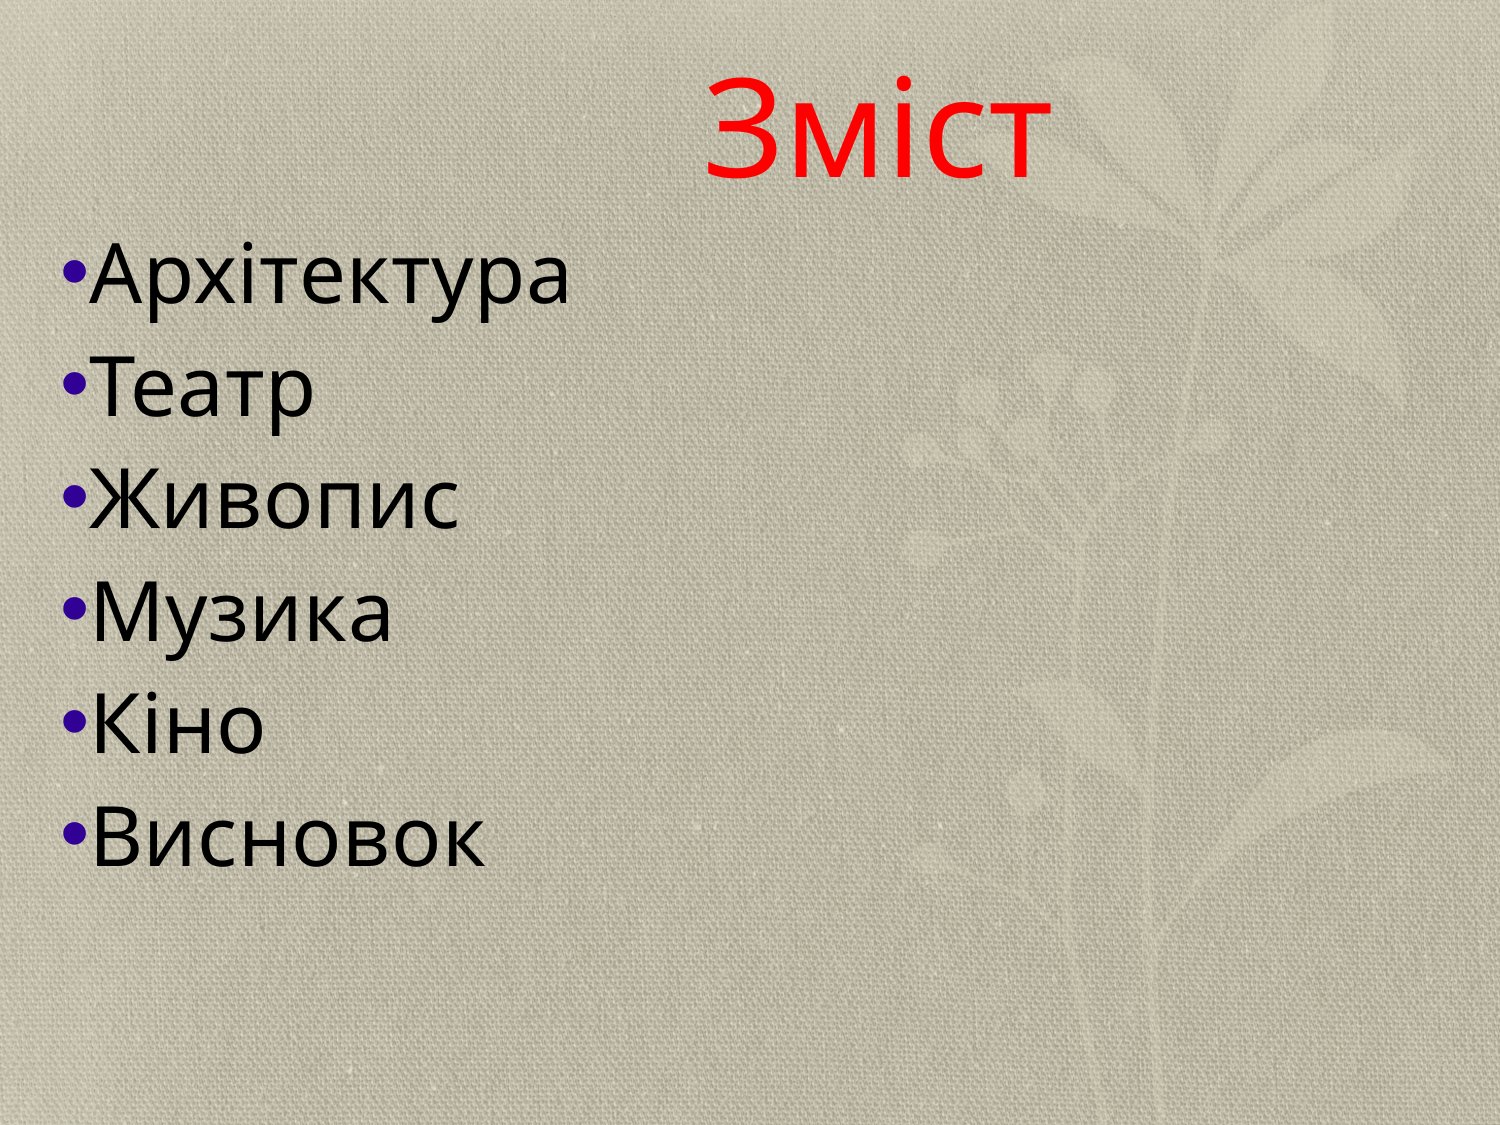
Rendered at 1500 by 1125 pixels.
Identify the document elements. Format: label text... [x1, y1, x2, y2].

title Зміст [45, 37, 1455, 213]
list Архітектура Театр Живопис Музика Кіно Висновок [45, 213, 1455, 1023]
